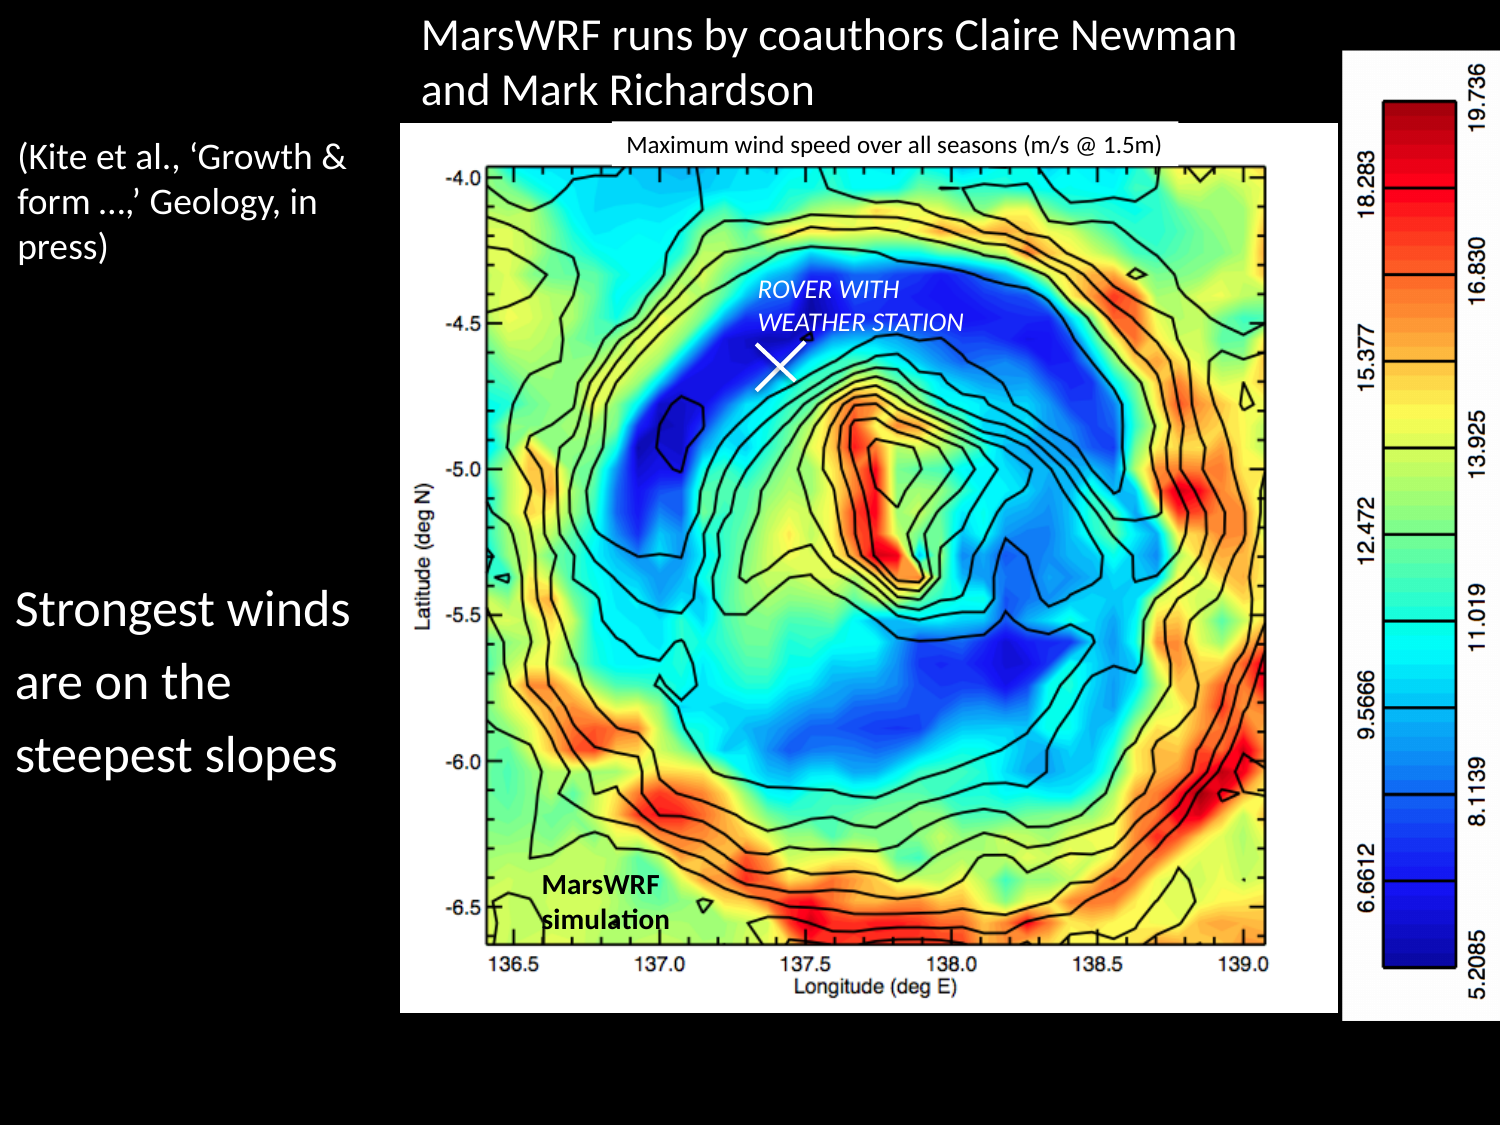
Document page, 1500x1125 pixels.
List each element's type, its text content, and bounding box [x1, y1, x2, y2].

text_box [755, 341, 806, 391]
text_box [755, 343, 796, 382]
text_box (Kite et al., ‘Growth & form …,’ Geology, in press) [2, 124, 363, 275]
text_box MarsWRF runs by coauthors Claire Newman and Mark Richardson [406, 0, 1254, 121]
text_box Strongest winds are on the steepest slopes [0, 567, 395, 808]
picture [400, 51, 1500, 1020]
